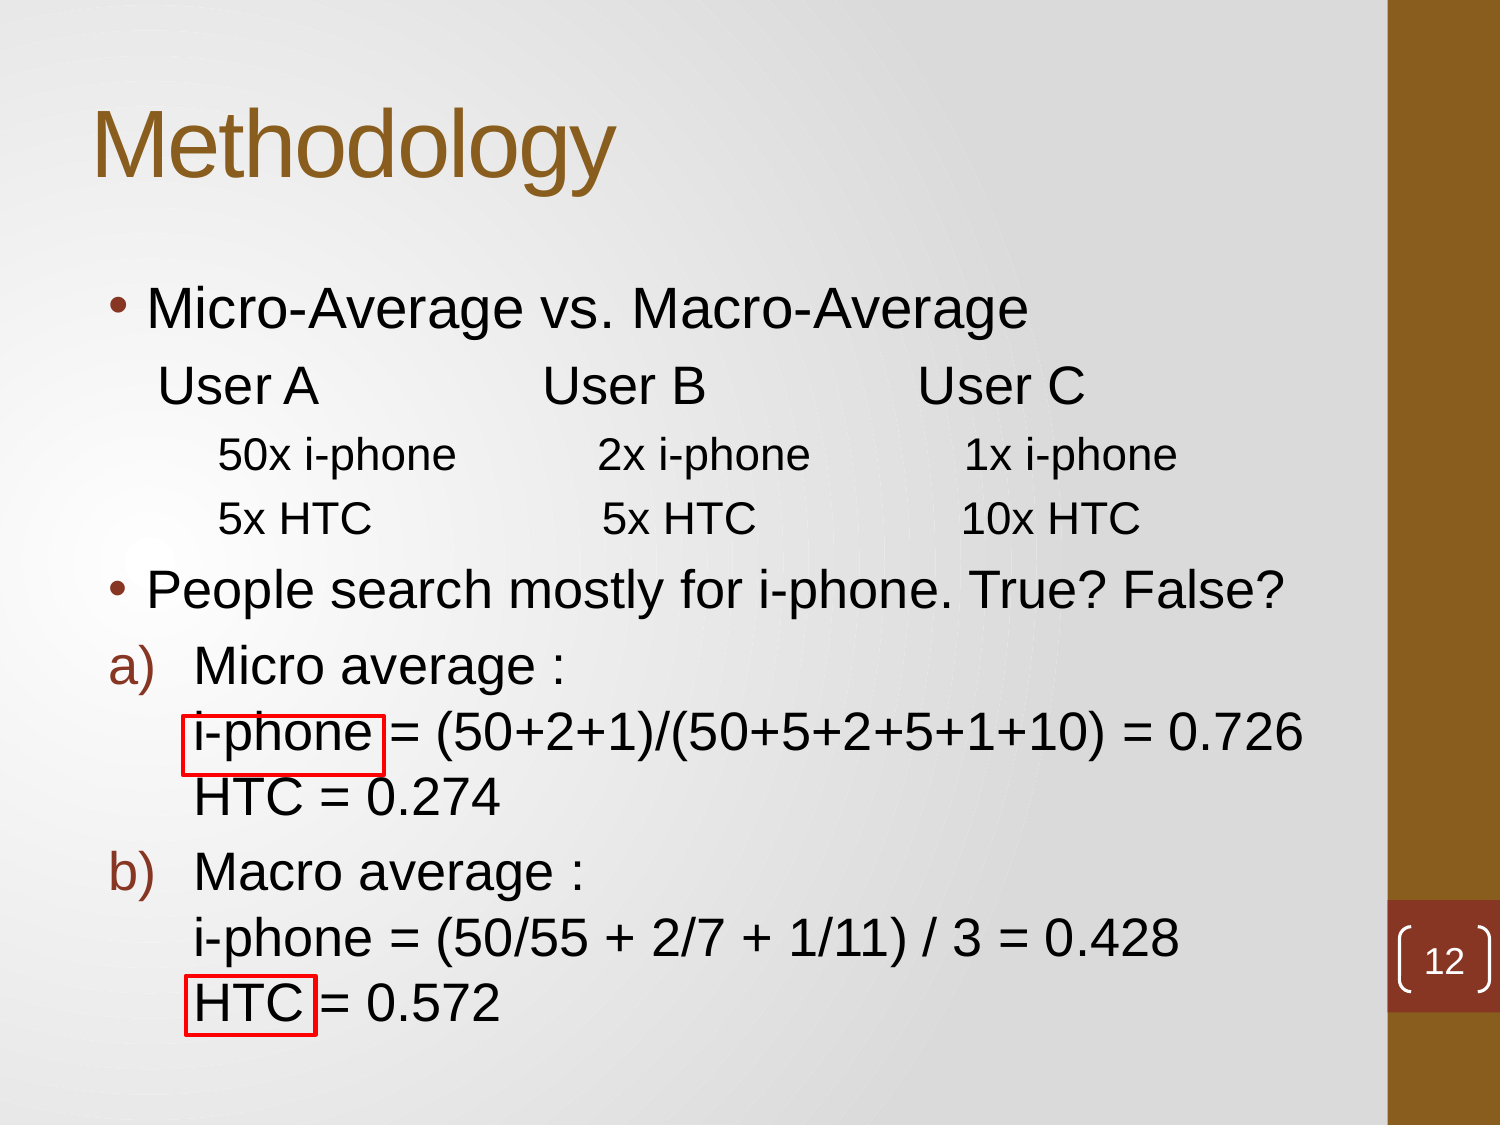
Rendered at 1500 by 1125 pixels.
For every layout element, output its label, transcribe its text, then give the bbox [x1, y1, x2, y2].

text_box [181, 714, 386, 777]
list Micro-Average vs. Macro-Average User A User B User C 50x i-phone 2x i-phone 1x i-phone 5x HTC 5x HTC 10x HTC People search mostly for i-phone. True? False? Micro average : i-phone = (50+2+1)/(50+5+2+5+1+10) = 0.726 HTC = 0.274 Macro average : i-phone = (50/55 + 2/7 + 1/11) / 3 = 0.428 HTC = 0.572 [75, 262, 1325, 1083]
text_box [184, 974, 318, 1037]
title Methodology [75, 45, 1325, 233]
slide_number 12 [1397, 925, 1492, 994]
